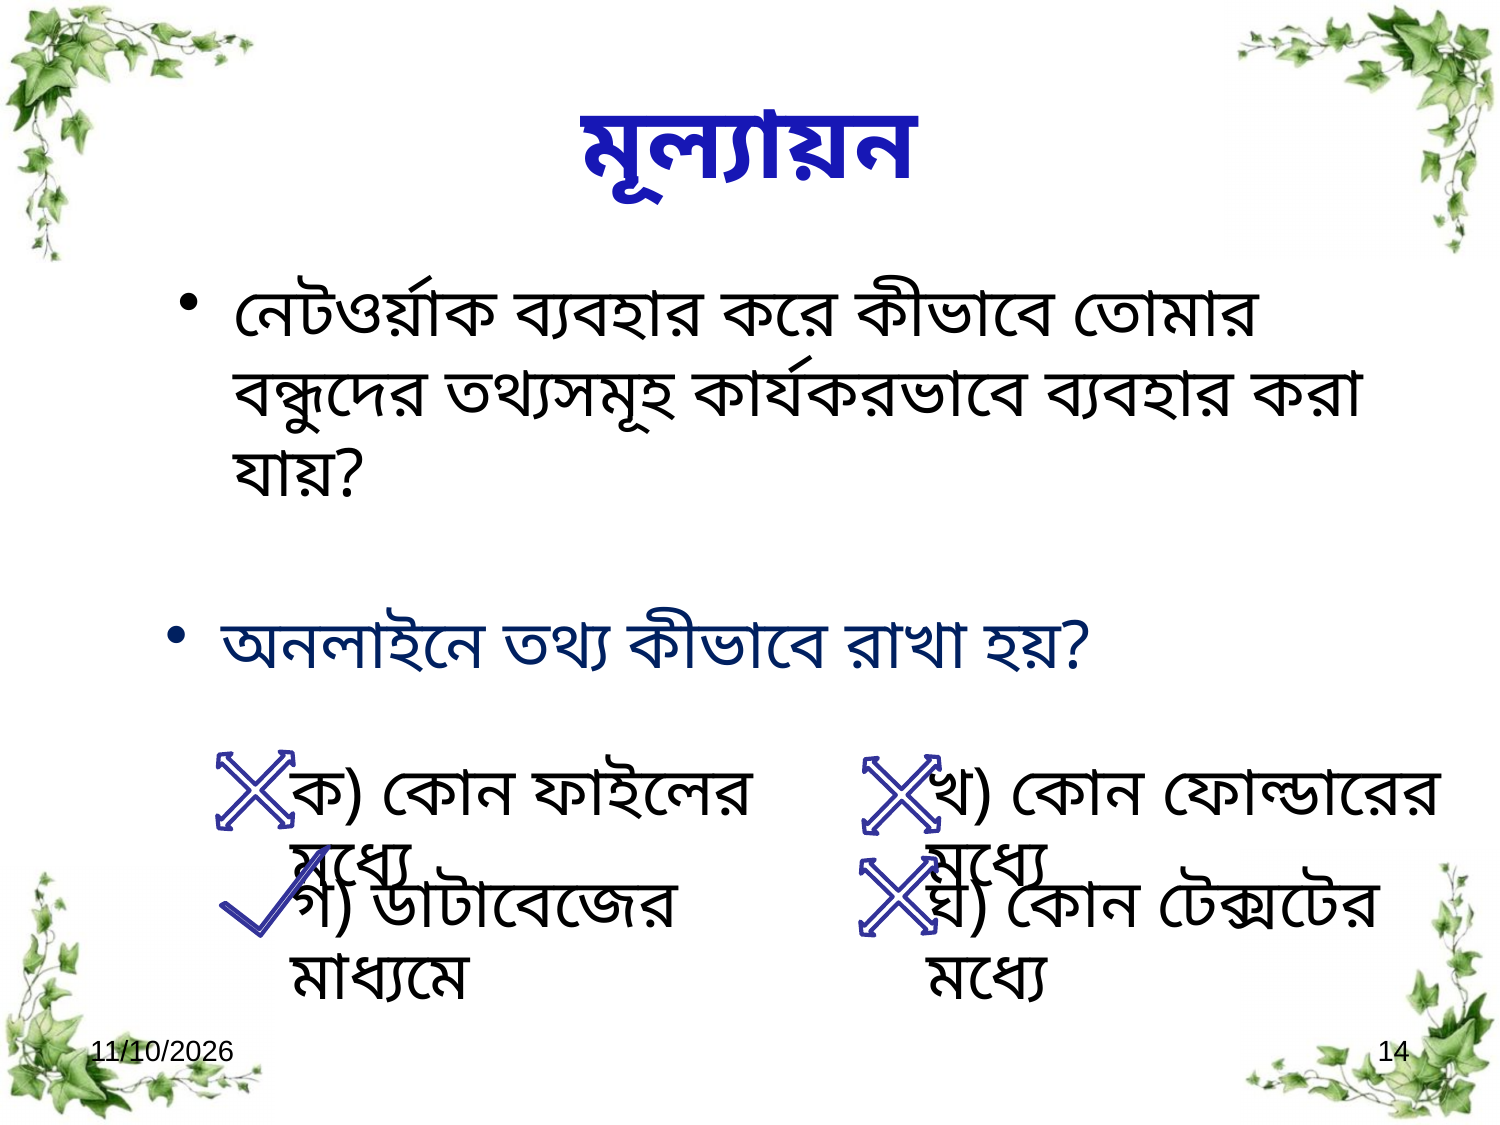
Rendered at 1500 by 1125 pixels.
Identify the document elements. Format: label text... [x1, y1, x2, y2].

slide_number 14 [1074, 1024, 1425, 1103]
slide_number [75, 1024, 425, 1103]
text_box [215, 749, 296, 832]
picture [0, 867, 275, 1124]
text_box খ) কোন ফোল্ডারের মধ্যে [911, 749, 1500, 840]
text_box ঘ) কোন টেক্সটের মধ্যে [911, 862, 1474, 953]
picture [1241, 850, 1499, 1125]
text_box [218, 844, 331, 938]
text_box গ) ডাটাবেজের মাধ্যমে [274, 862, 800, 953]
text_box ক) কোন ফাইলের মধ্যে [275, 749, 825, 840]
picture [1225, 0, 1500, 258]
picture [0, 0, 259, 275]
text_box [858, 855, 939, 938]
text_box [861, 754, 942, 836]
list নেটওর্য়াক ব্যবহার করে কীভাবে তোমার বন্ধুদের তথ্যসমূহ কার্যকরভাবে ব্যবহার করা যায়? [162, 262, 1388, 474]
text_box অনলাইনে তথ্য কীভাবে রাখা হয়? [149, 603, 1463, 694]
title মূল্যায়ন [75, 45, 1425, 233]
